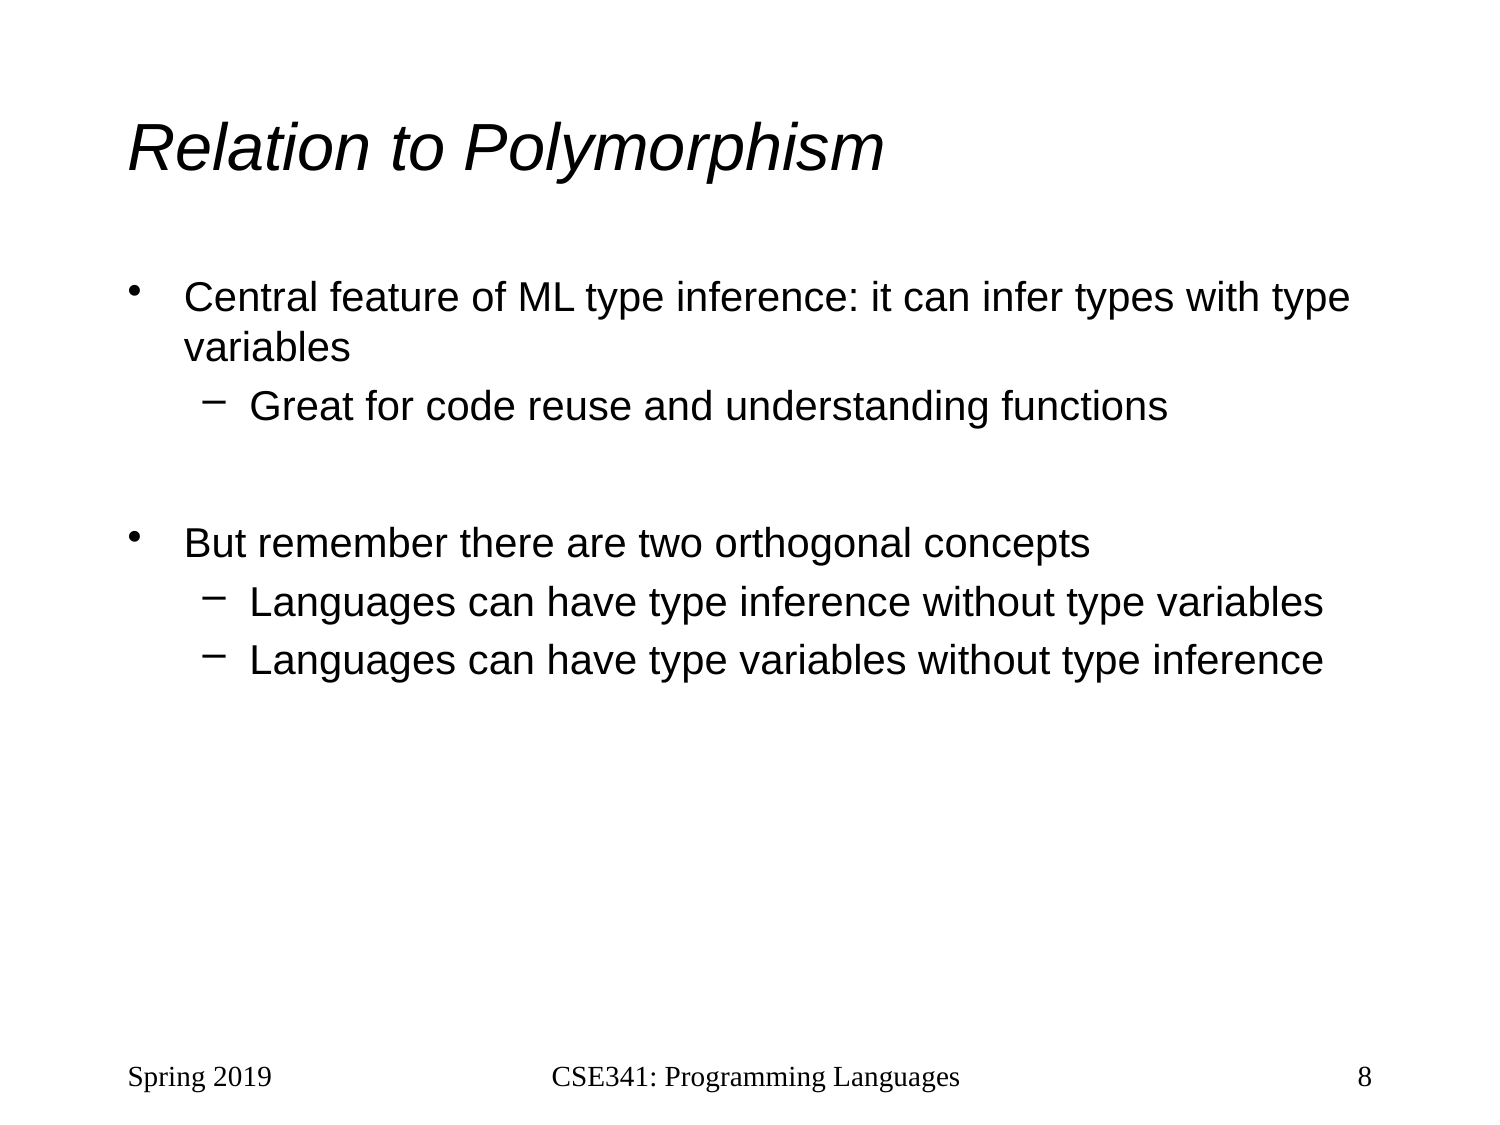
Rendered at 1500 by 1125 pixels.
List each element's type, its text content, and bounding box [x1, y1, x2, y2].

slide_number 8 [1074, 1049, 1388, 1125]
footer CSE341: Programming Languages [474, 1049, 1038, 1125]
slide_number Spring 2019 [112, 1049, 426, 1125]
list Central feature of ML type inference: it can infer types with type variables Great for code reuse and understanding functions But remember there are two orthogonal concepts Languages can have type inference without type variables Languages can have type variables without type inference [112, 262, 1388, 1001]
title Relation to Polymorphism [112, 49, 1388, 238]
